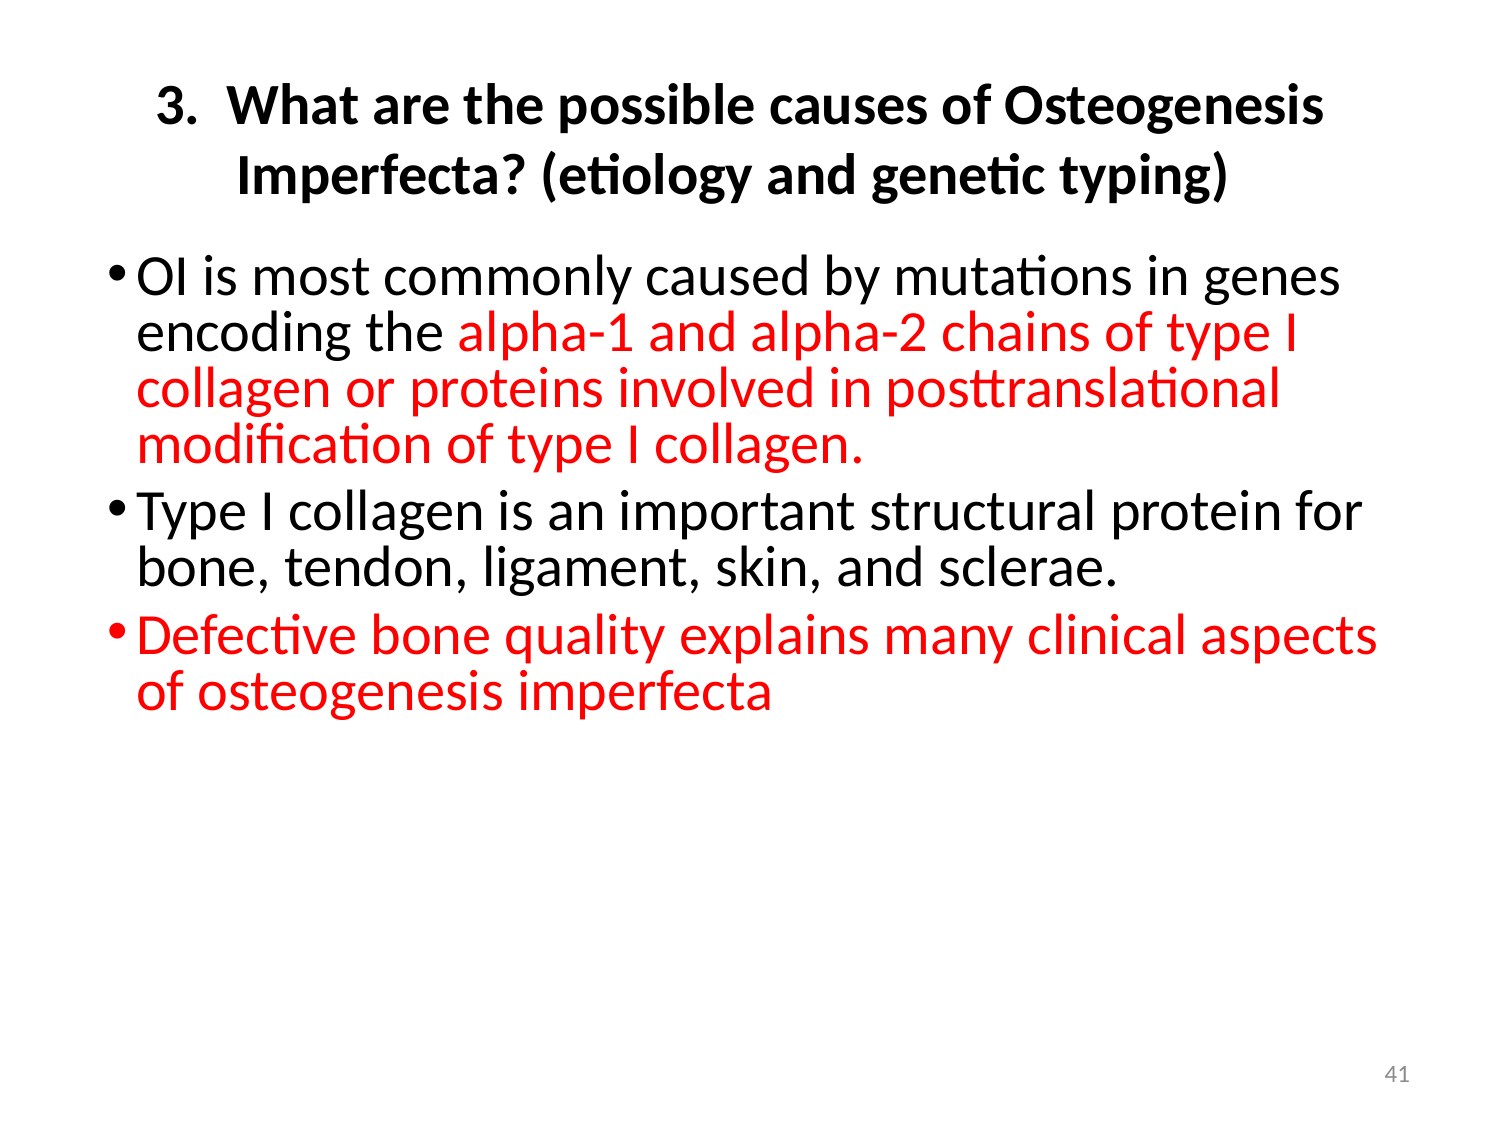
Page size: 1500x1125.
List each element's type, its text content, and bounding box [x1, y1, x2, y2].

slide_number 41 [1074, 1042, 1425, 1103]
list OI is most commonly caused by mutations in genes encoding the alpha-1 and alpha-2 chains of type I collagen or proteins involved in posttranslational modification of type I collagen. Type I collagen is an important structural protein for bone, tendon, ligament, skin, and sclerae. Defective bone quality explains many clinical aspects of osteogenesis imperfecta [64, 243, 1413, 1125]
title 3. What are the possible causes of Osteogenesis Imperfecta? (etiology and genetic typing) [64, 42, 1415, 231]
